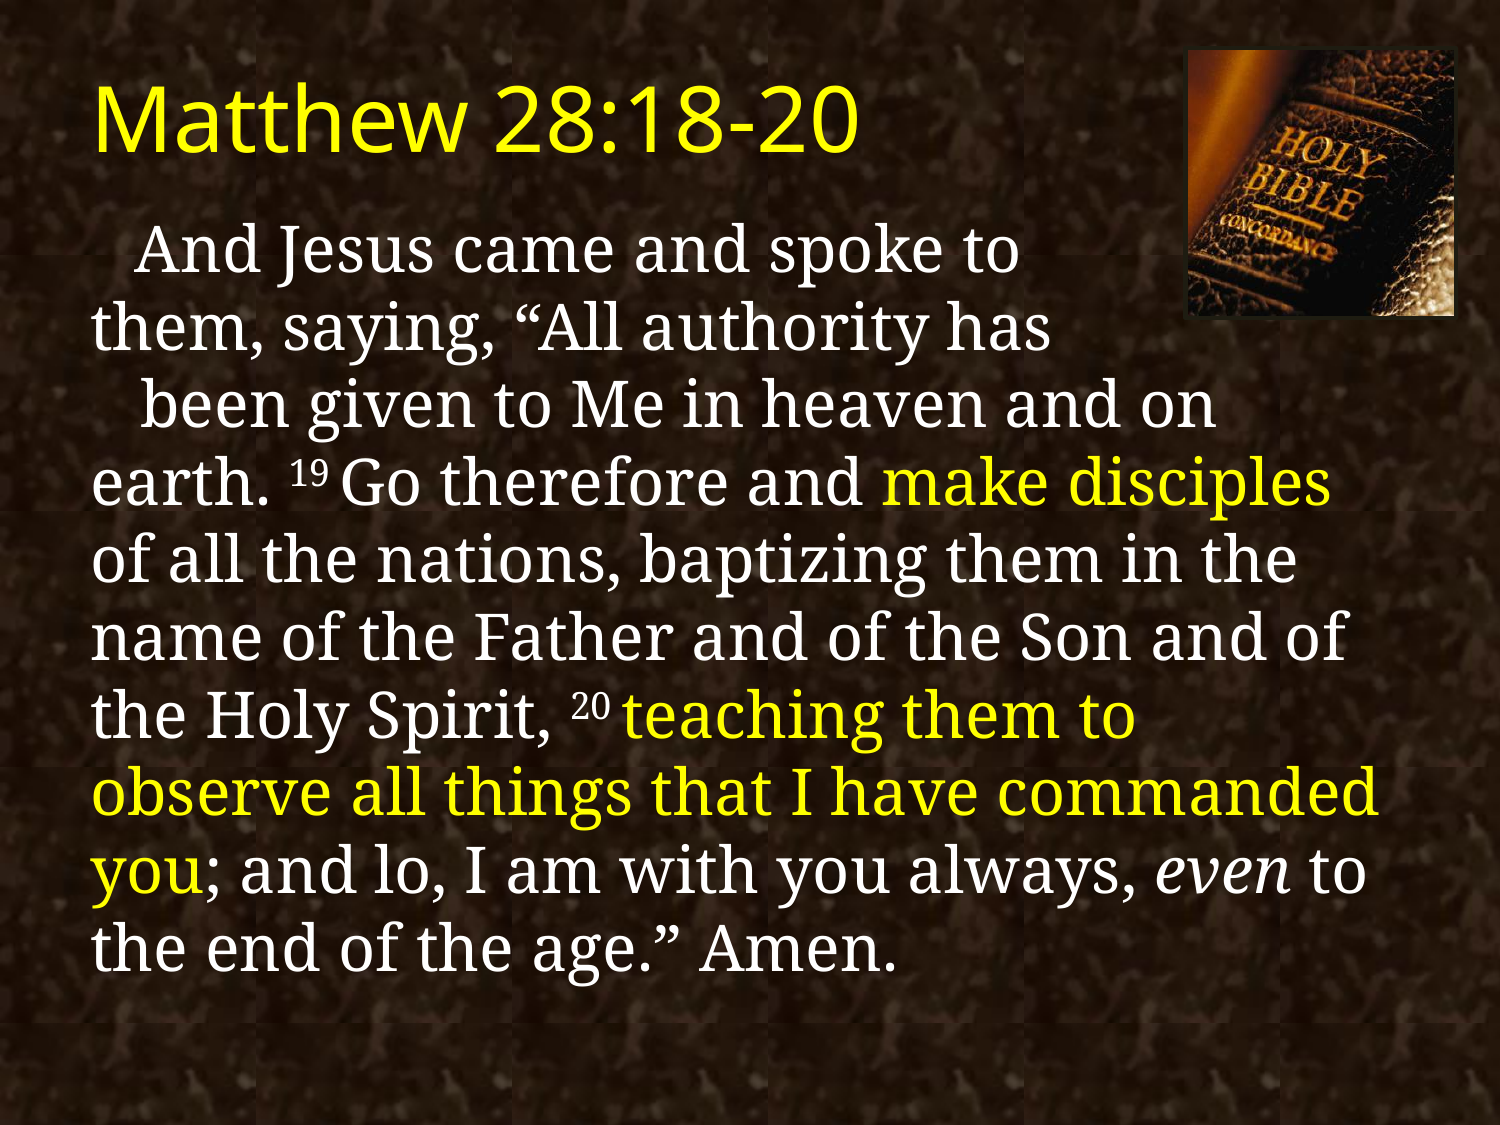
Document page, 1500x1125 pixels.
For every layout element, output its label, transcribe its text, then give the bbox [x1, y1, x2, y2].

list And Jesus came and spoke to them, saying, “All authority has been given to Me in heaven and on earth. 19 Go therefore and make disciples of all the nations, baptizing them in the name of the Father and of the Son and of the Holy Spirit, 20 teaching them to observe all things that I have commanded you; and lo, I am with you always, even to the end of the age.” Amen. [75, 200, 1400, 1075]
picture [0, 0, 1500, 1125]
title Matthew 28:18-20 [75, 45, 1425, 188]
